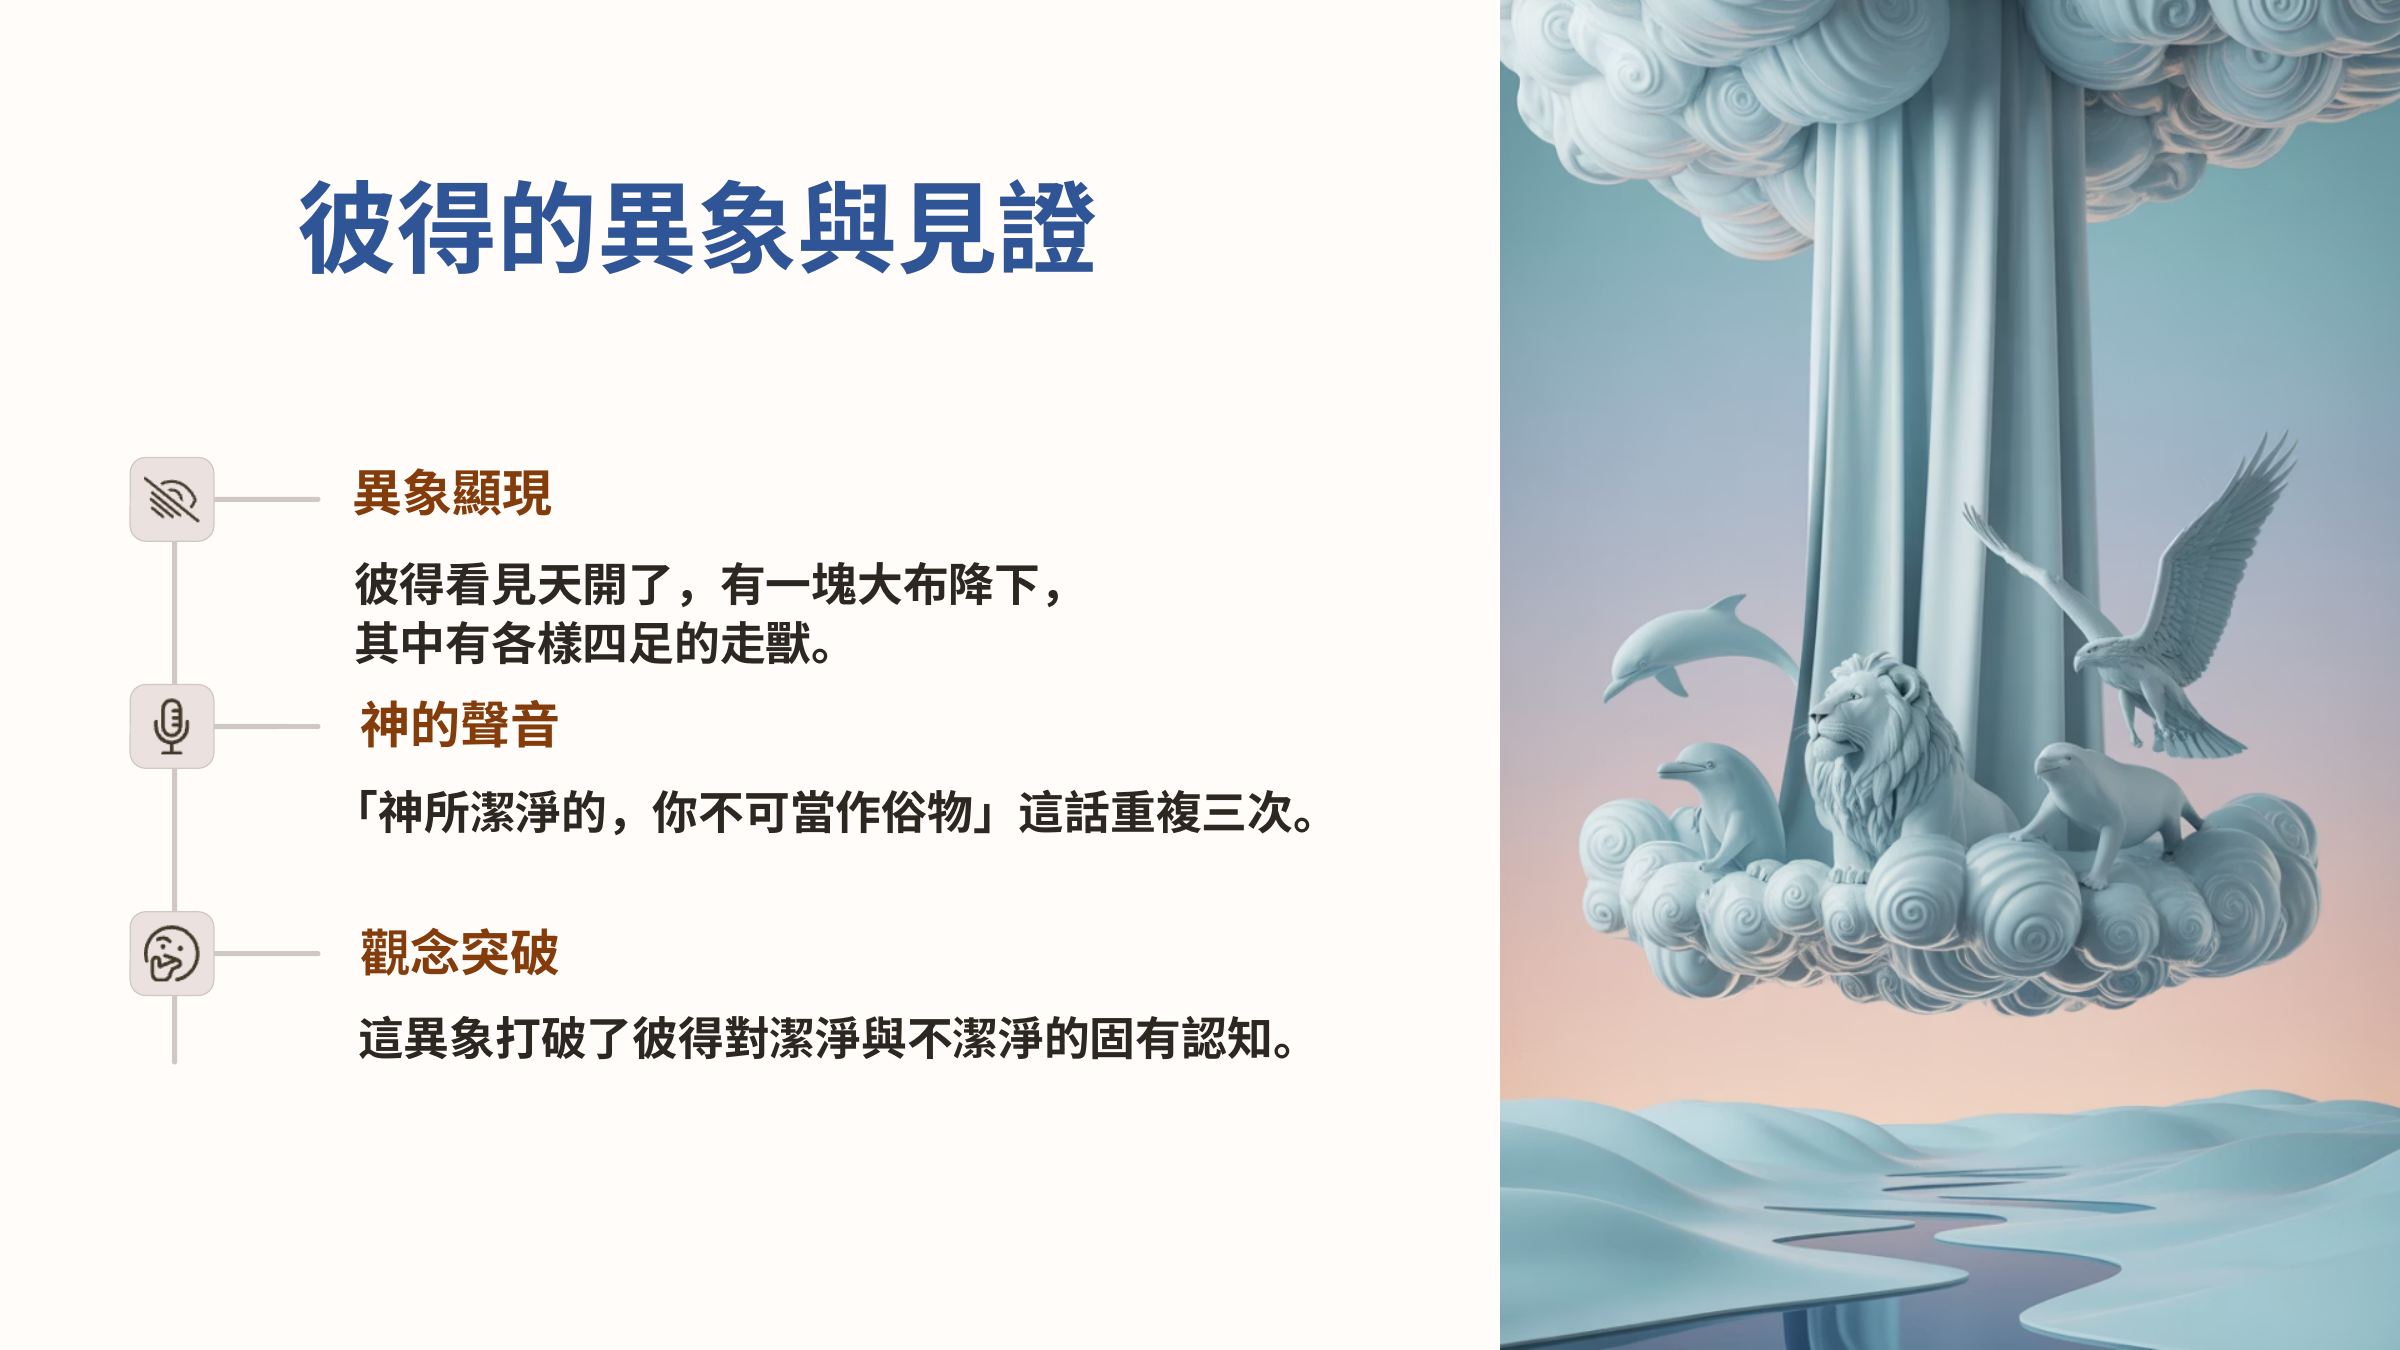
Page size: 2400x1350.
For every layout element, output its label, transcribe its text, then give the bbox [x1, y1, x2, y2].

text_box [172, 769, 178, 911]
text_box [214, 951, 321, 957]
text_box 這異象打破了彼得對潔淨與不潔淨的固有認知。 [358, 1005, 1370, 1065]
picture [144, 691, 200, 762]
picture [1499, 0, 2400, 1350]
picture [144, 464, 200, 535]
picture [144, 918, 200, 989]
text_box [172, 542, 178, 684]
text_box [130, 911, 214, 996]
text_box 「神所潔淨的，你不可當作俗物」這話重複三次。 [332, 779, 1345, 839]
text_box [172, 996, 178, 1065]
text_box [214, 496, 295, 502]
text_box [130, 457, 214, 542]
text_box [130, 684, 214, 769]
text_box 彼得的異象與見證 [297, 169, 1228, 287]
text_box 彼得看見天開了，有一塊大布降下， 其中有各樣四足的走獸。 [354, 551, 1366, 668]
text_box [214, 723, 310, 730]
text_box 神的聲音 [310, 695, 610, 755]
text_box 觀念突破 [321, 924, 600, 983]
text_box 異象顯現 [295, 464, 610, 523]
